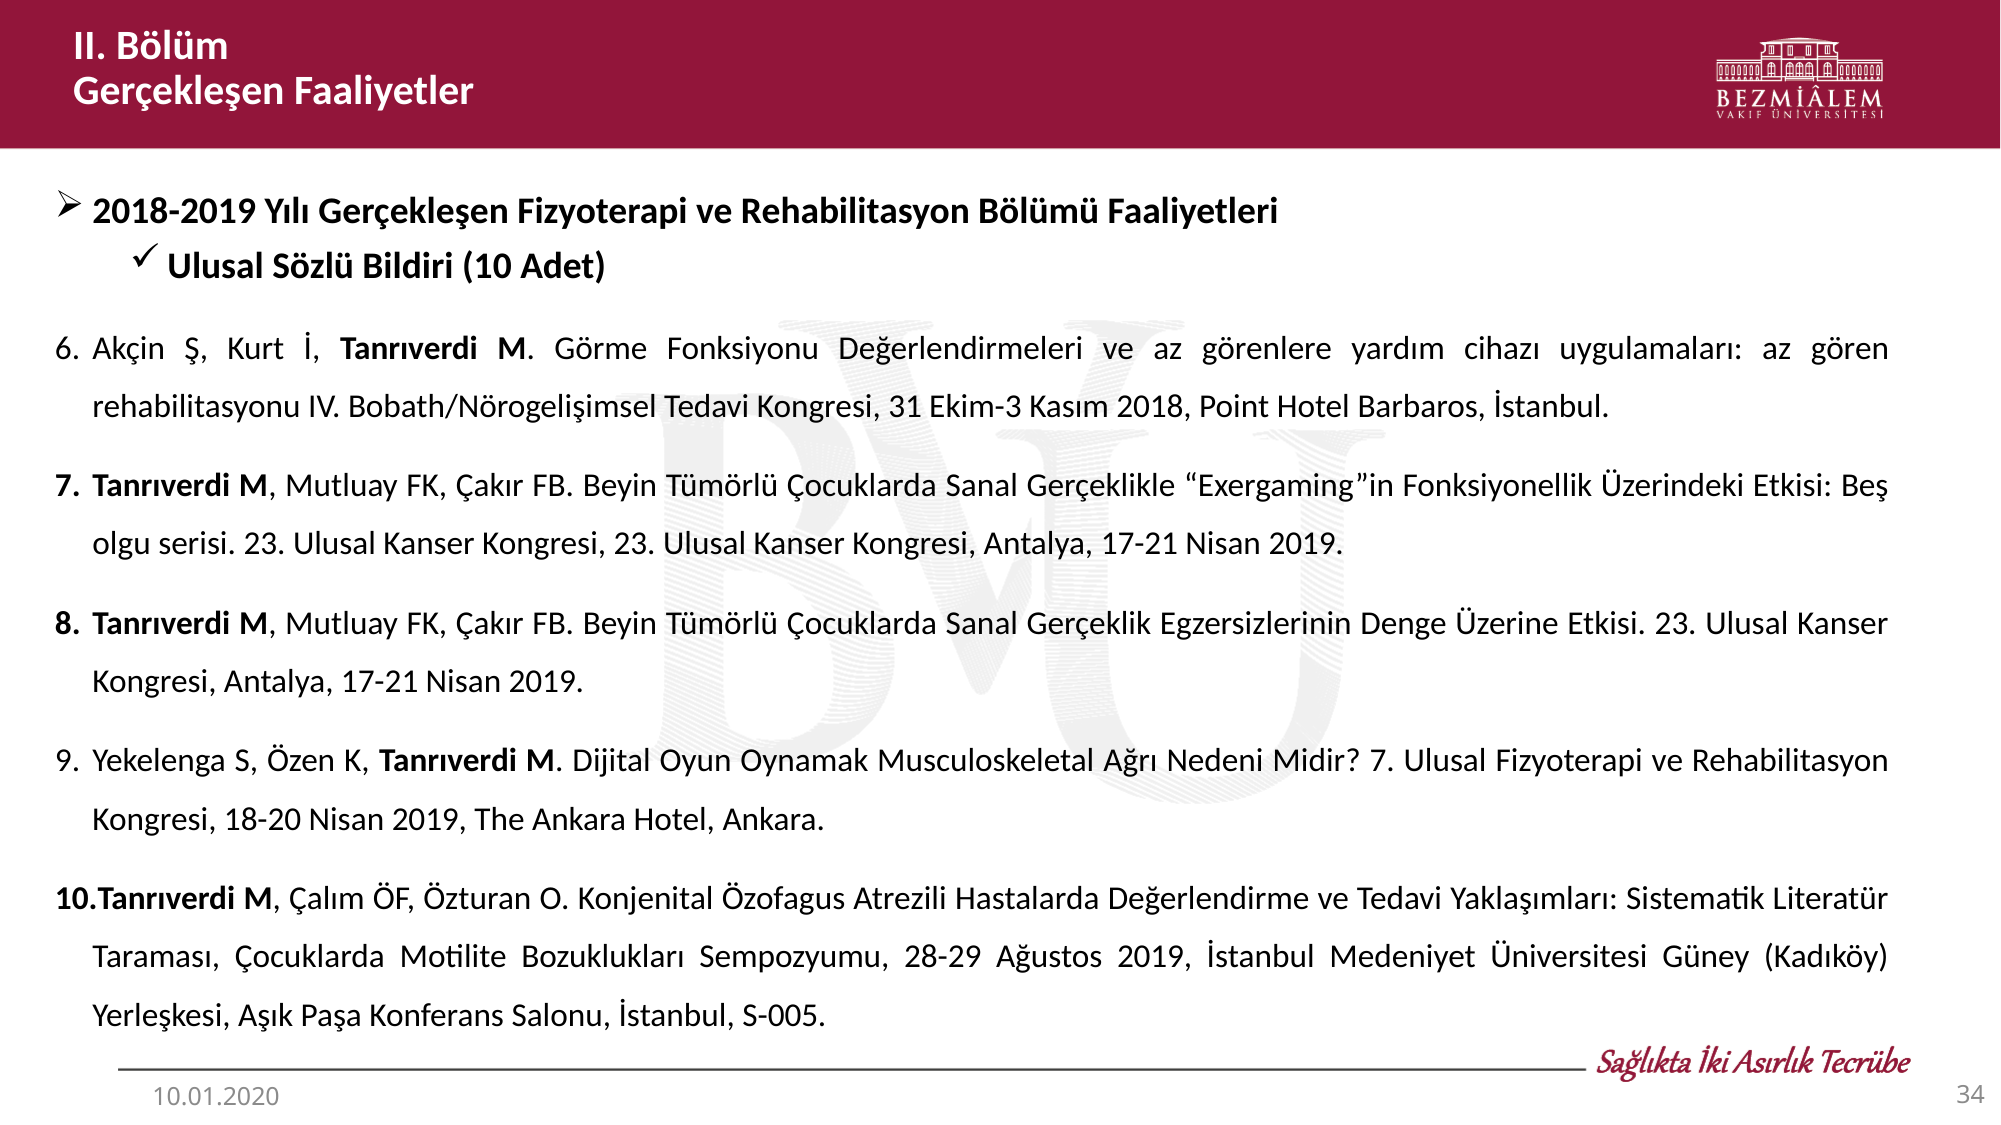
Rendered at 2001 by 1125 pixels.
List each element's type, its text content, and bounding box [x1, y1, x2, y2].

picture [0, 0, 2001, 1125]
list 2018-2019 Yılı Gerçekleşen Fizyoterapi ve Rehabilitasyon Bölümü Faaliyetleri Ulusal Sözlü Bildiri (10 Adet) Akçin Ş, Kurt İ, Tanrıverdi M. Görme Fonksiyonu Değerlendirmeleri ve az görenlere yardım cihazı uygulamaları: az gören rehabilitasyonu IV. Bobath/Nörogelişimsel Tedavi Kongresi, 31 Ekim-3 Kasım 2018, Point Hotel Barbaros, İstanbul. Tanrıverdi M, Mutluay FK, Çakır FB. Beyin Tümörlü Çocuklarda Sanal Gerçeklikle “Exergaming”in Fonksiyonellik Üzerindeki Etkisi: Beş olgu serisi. 23. Ulusal Kanser Kongresi, 23. Ulusal Kanser Kongresi, Antalya, 17-21 Nisan 2019. Tanrıverdi M, Mutluay FK, Çakır FB. Beyin Tümörlü Çocuklarda Sanal Gerçeklik Egzersizlerinin Denge Üzerine Etkisi. 23. Ulusal Kanser Kongresi, Antalya, 17-21 Nisan 2019. Yekelenga S, Özen K, Tanrıverdi M. Dijital Oyun Oynamak Musculoskeletal Ağrı Nedeni Midir? 7. Ulusal Fizyoterapi ve Rehabilitasyon Kongresi, 18-20 Nisan 2019, The Ankara Hotel, Ankara. Tanrıverdi M, Çalım ÖF, Özturan O. Konjenital Özofagus Atrezili Hastalarda Değerlendirme ve Tedavi Yaklaşımları: Sistematik Literatür Taraması, Çocuklarda Motilite Bozuklukları Sempozyumu, 28-29 Ağustos 2019, İstanbul Medeniyet Üniversitesi Güney (Kadıköy) Yerleşkesi, Aşık Paşa Konferans Salonu, İstanbul, S-005. [40, 178, 1907, 1029]
footer 10.01.2020 [137, 1069, 1413, 1125]
slide_number 34 [1915, 1065, 2000, 1125]
text_box II. Bölüm Gerçekleşen Faaliyetler [58, 34, 1820, 103]
